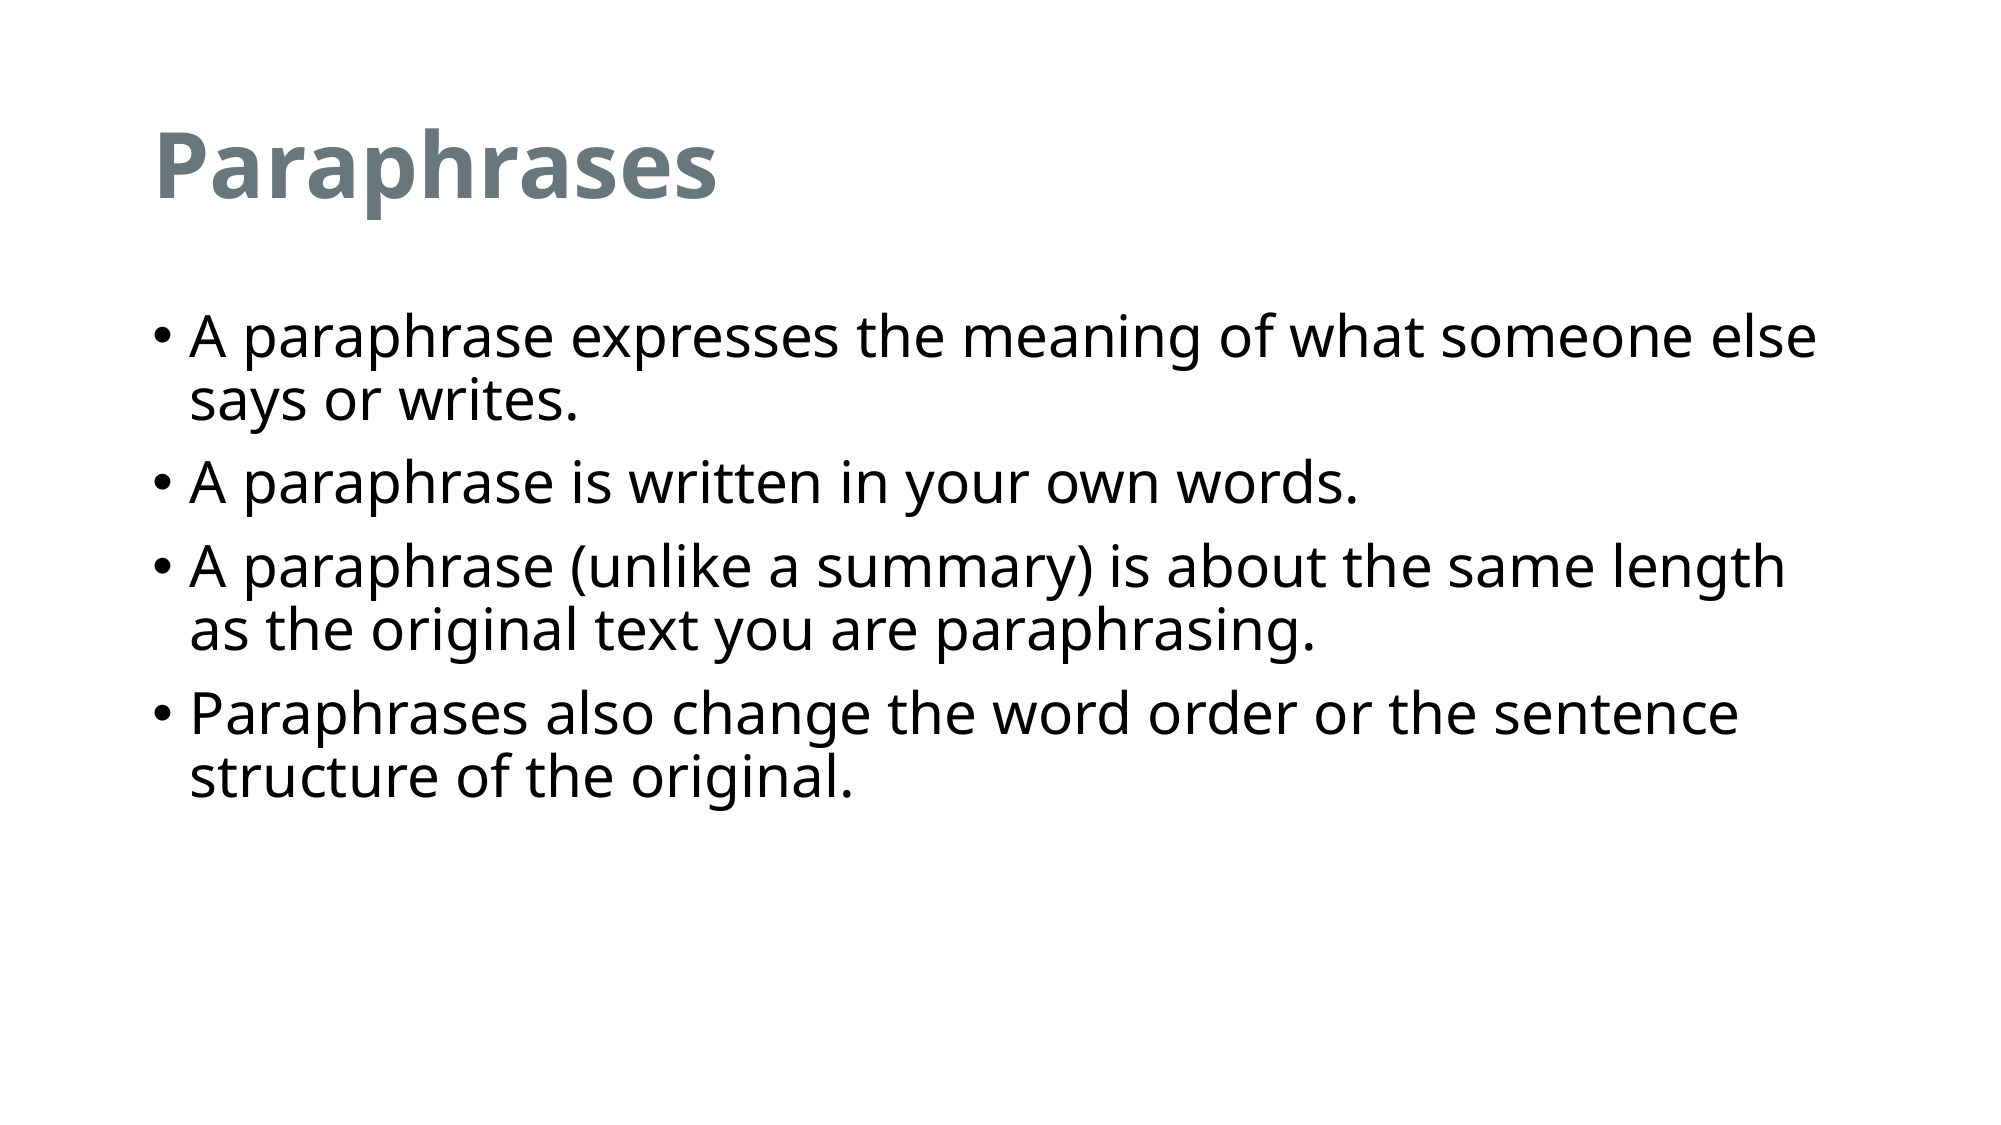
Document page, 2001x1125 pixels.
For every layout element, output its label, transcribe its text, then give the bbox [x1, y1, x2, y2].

list A paraphrase expresses the meaning of what someone else says or writes. A paraphrase is written in your own words. A paraphrase (unlike a summary) is about the same length as the original text you are paraphrasing. Paraphrases also change the word order or the sentence structure of the original. [137, 299, 1863, 1014]
title Paraphrases [137, 59, 1863, 278]
